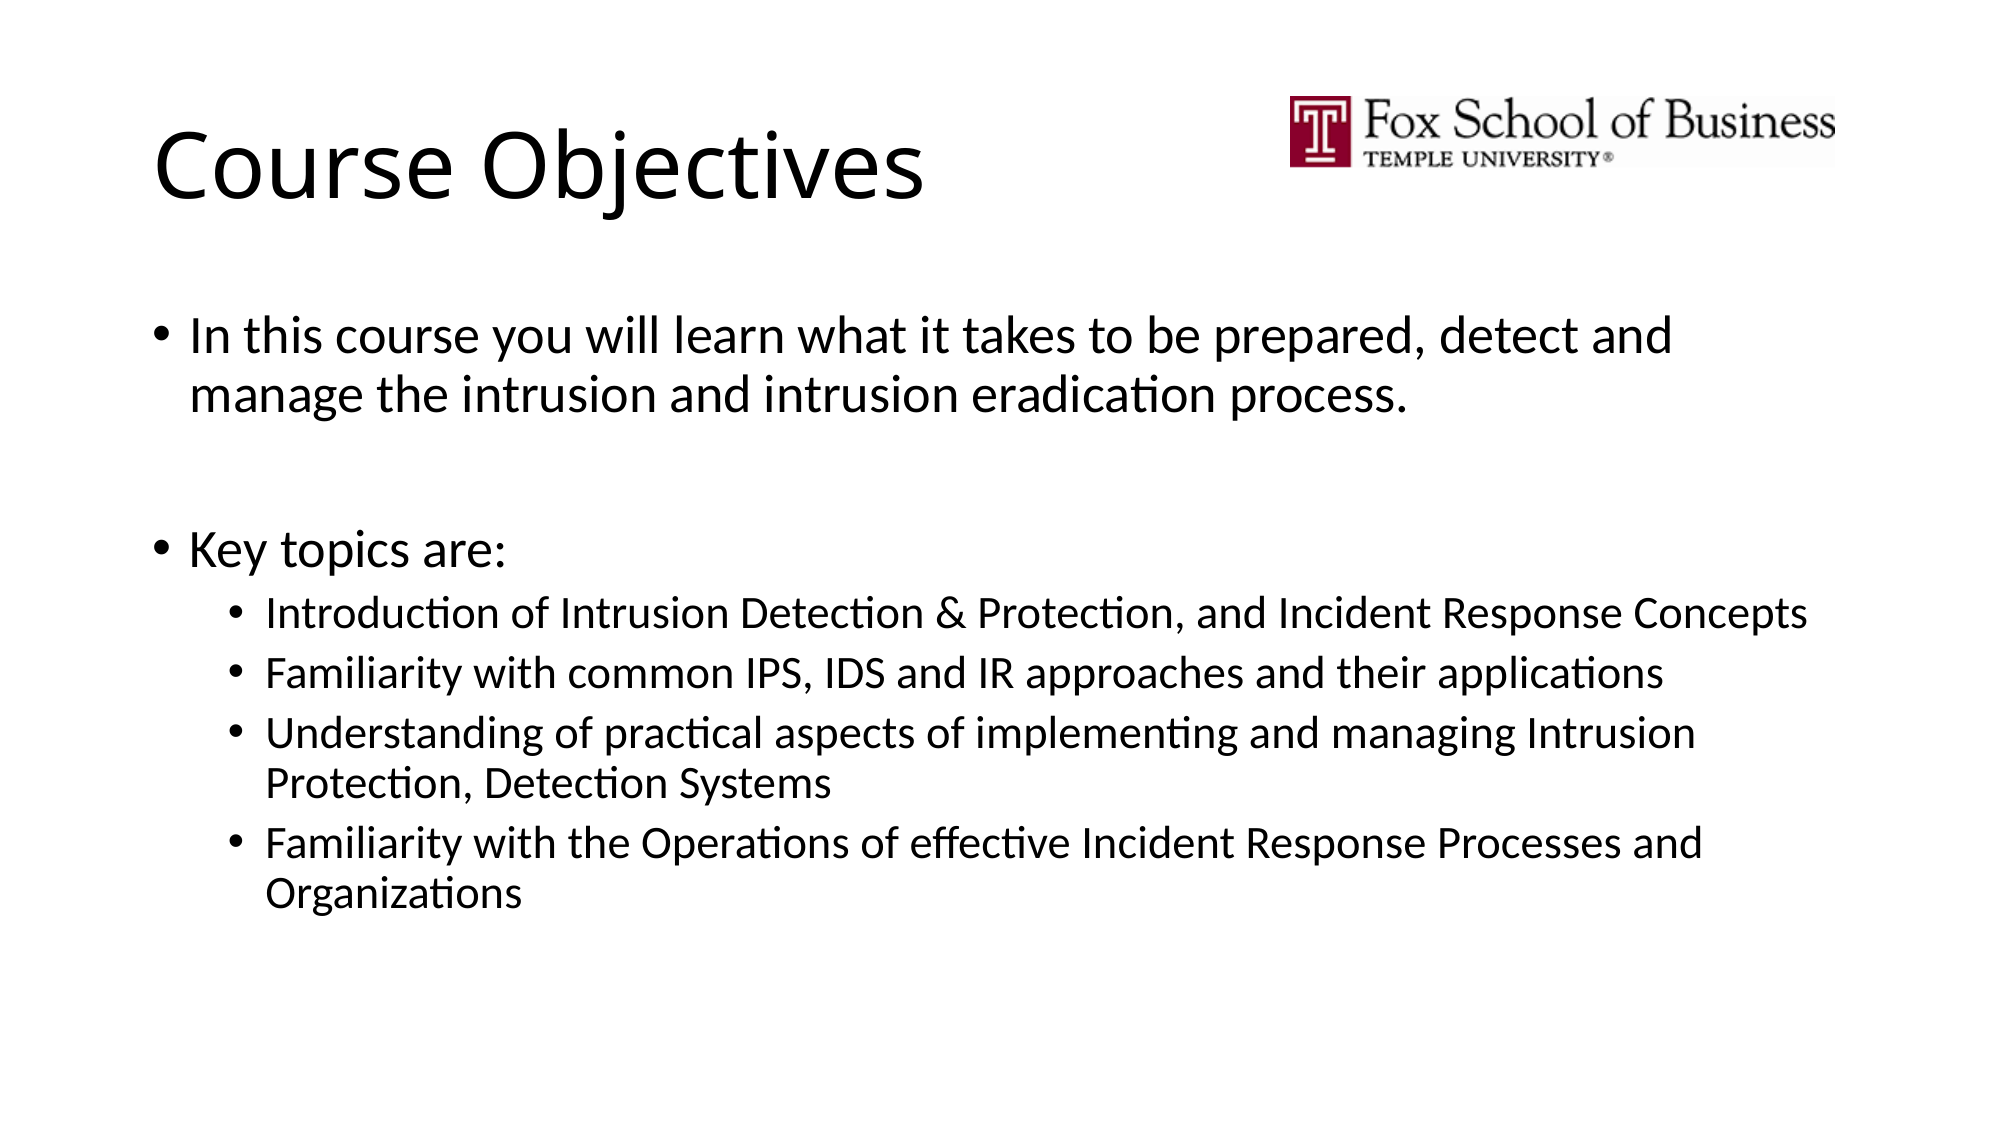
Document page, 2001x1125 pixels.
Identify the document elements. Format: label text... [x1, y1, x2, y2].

title Course Objectives [137, 59, 1863, 278]
list In this course you will learn what it takes to be prepared, detect and manage the intrusion and intrusion eradication process. Key topics are: Introduction of Intrusion Detection & Protection, and Incident Response Concepts Familiarity with common IPS, IDS and IR approaches and their applications Understanding of practical aspects of implementing and managing Intrusion Protection, Detection Systems Familiarity with the Operations of effective Incident Response Processes and Organizations [137, 299, 1863, 1014]
